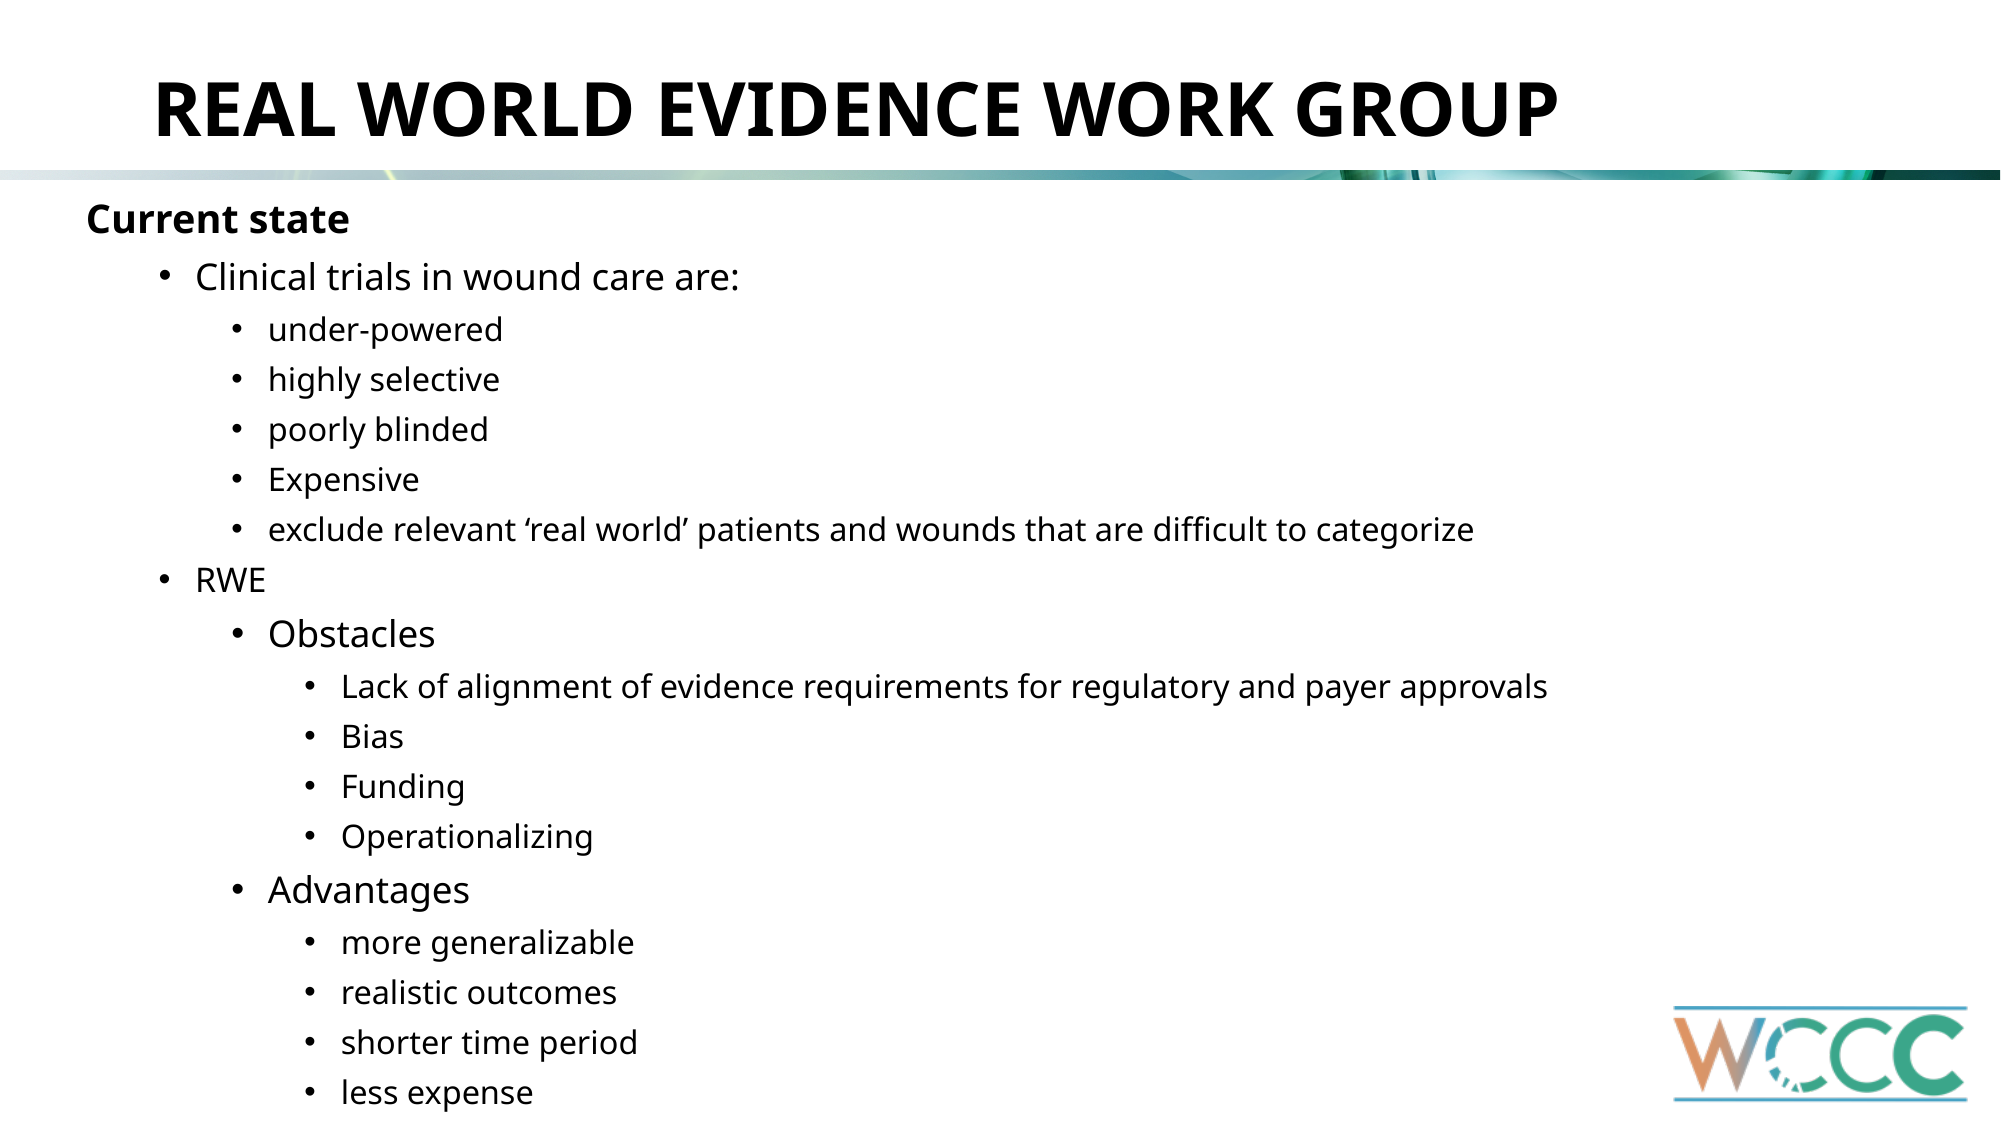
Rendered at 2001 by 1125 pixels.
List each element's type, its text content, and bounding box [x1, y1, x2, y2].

picture [0, 170, 137, 180]
title REAL WORLD EVIDENCE WORK GROUP [137, 3, 1930, 221]
list Current state Clinical trials in wound care are: under-powered highly selective poorly blinded Expensive exclude relevant ‘real world’ patients and wounds that are difficult to categorize RWE Obstacles Lack of alignment of evidence requirements for regulatory and payer approvals Bias Funding Operationalizing Advantages more generalizable realistic outcomes shorter time period less expense [70, 182, 1885, 1122]
picture [1930, 170, 2001, 180]
